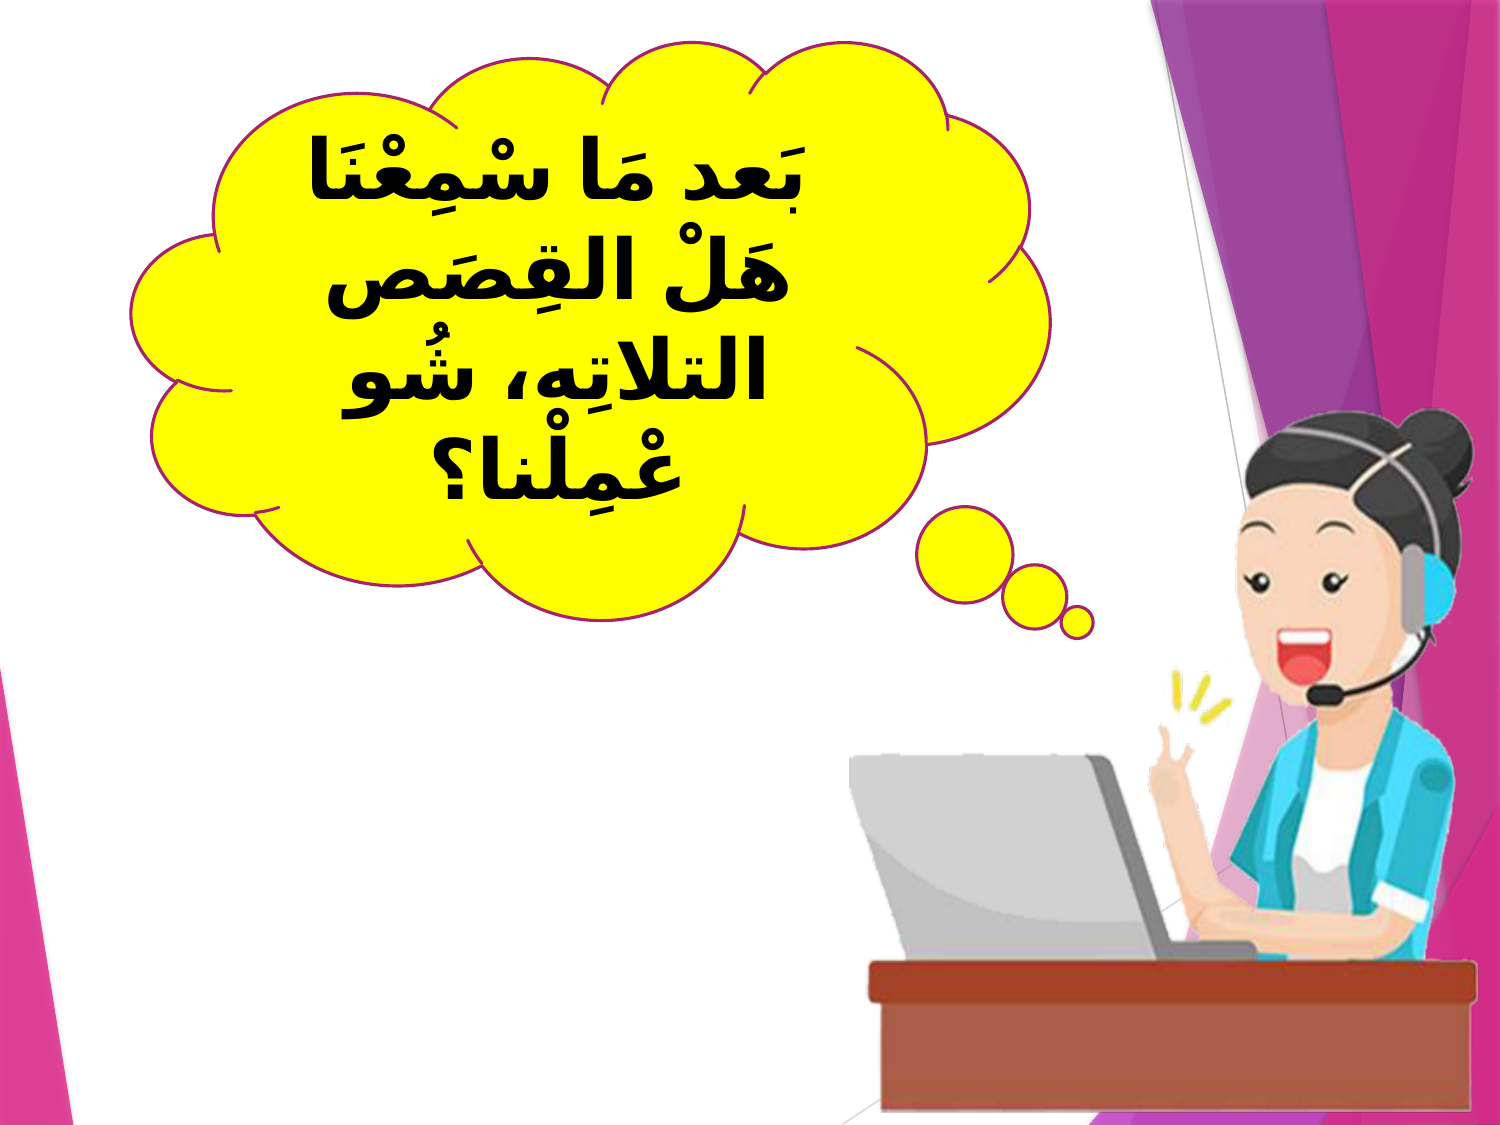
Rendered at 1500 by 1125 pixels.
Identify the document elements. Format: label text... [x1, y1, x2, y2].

picture [849, 377, 1500, 1125]
text_box بَعد مَا سْمِعْنَا هَلْ القِصَص التلاتِه، شُو عْمِلْنا؟ [129, 40, 1052, 623]
